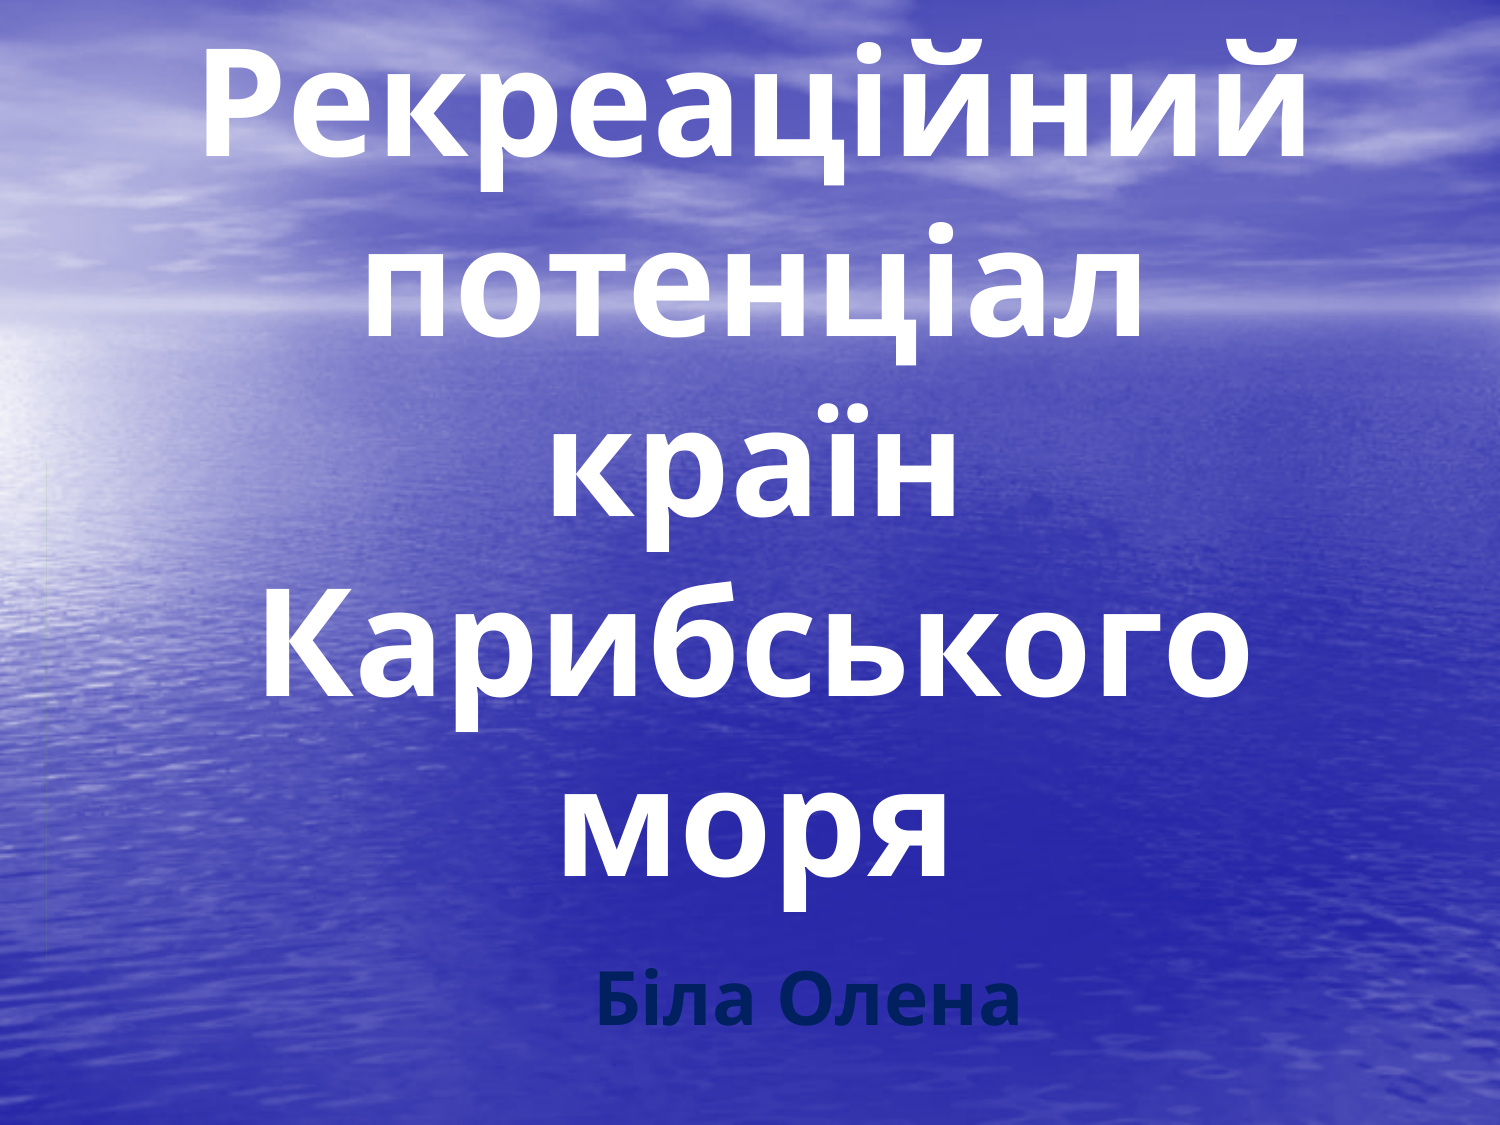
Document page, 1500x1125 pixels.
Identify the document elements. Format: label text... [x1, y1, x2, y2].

title Рекреаційний потенціал країн Карибського моря [116, 0, 1393, 915]
subtitle Біла Олена [222, 837, 1395, 1125]
